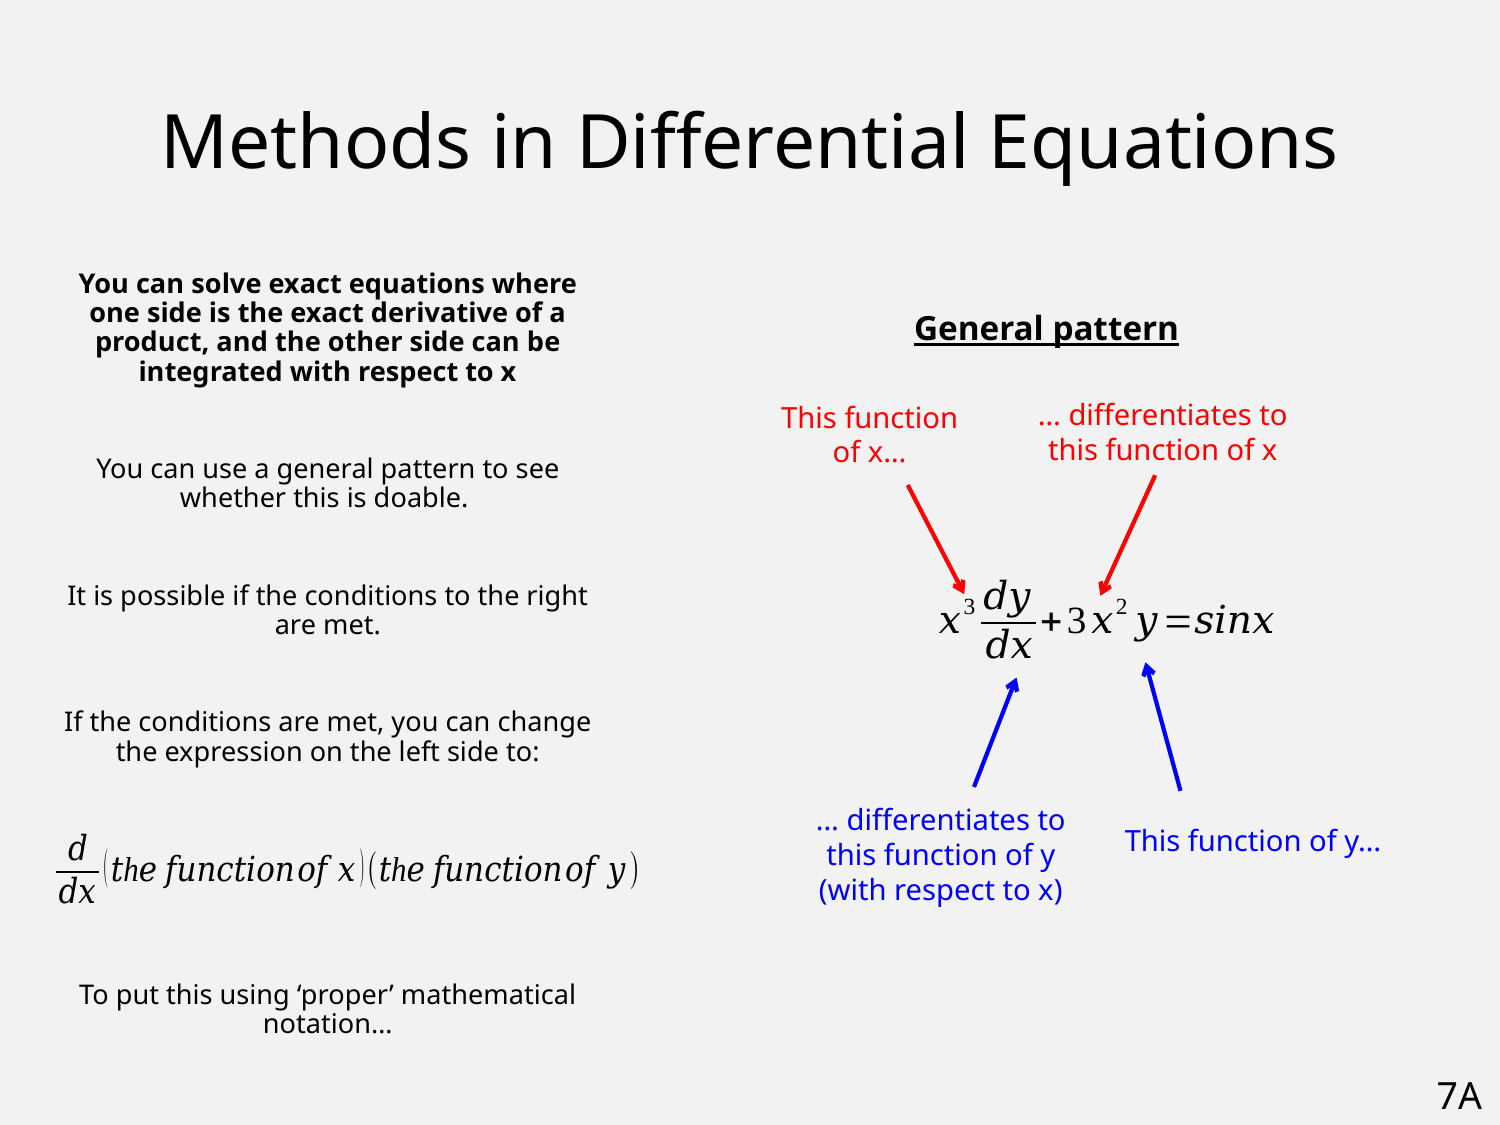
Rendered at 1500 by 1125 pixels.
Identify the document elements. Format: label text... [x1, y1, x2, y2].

text_box This function of y… [1091, 815, 1415, 865]
text_box General pattern [899, 299, 1195, 355]
text_box … differentiates to this function of x [1012, 389, 1313, 474]
text_box … differentiates to this function of y (with respect to x) [786, 794, 1095, 914]
text_box 7A [1421, 1064, 1497, 1125]
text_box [973, 677, 1017, 788]
title Methods in Differential Equations [103, 35, 1397, 253]
text_box This function of x… [753, 391, 986, 477]
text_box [907, 485, 965, 595]
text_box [1145, 662, 1181, 791]
list You can solve exact equations where one side is the exact derivative of a product, and the other side can be integrated with respect to x You can use a general pattern to see whether this is doable. It is possible if the conditions to the right are met. If the conditions are met, you can change the expression on the left side to: To put this using ‘proper’ mathematical notation… [47, 262, 609, 1076]
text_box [1100, 475, 1156, 596]
